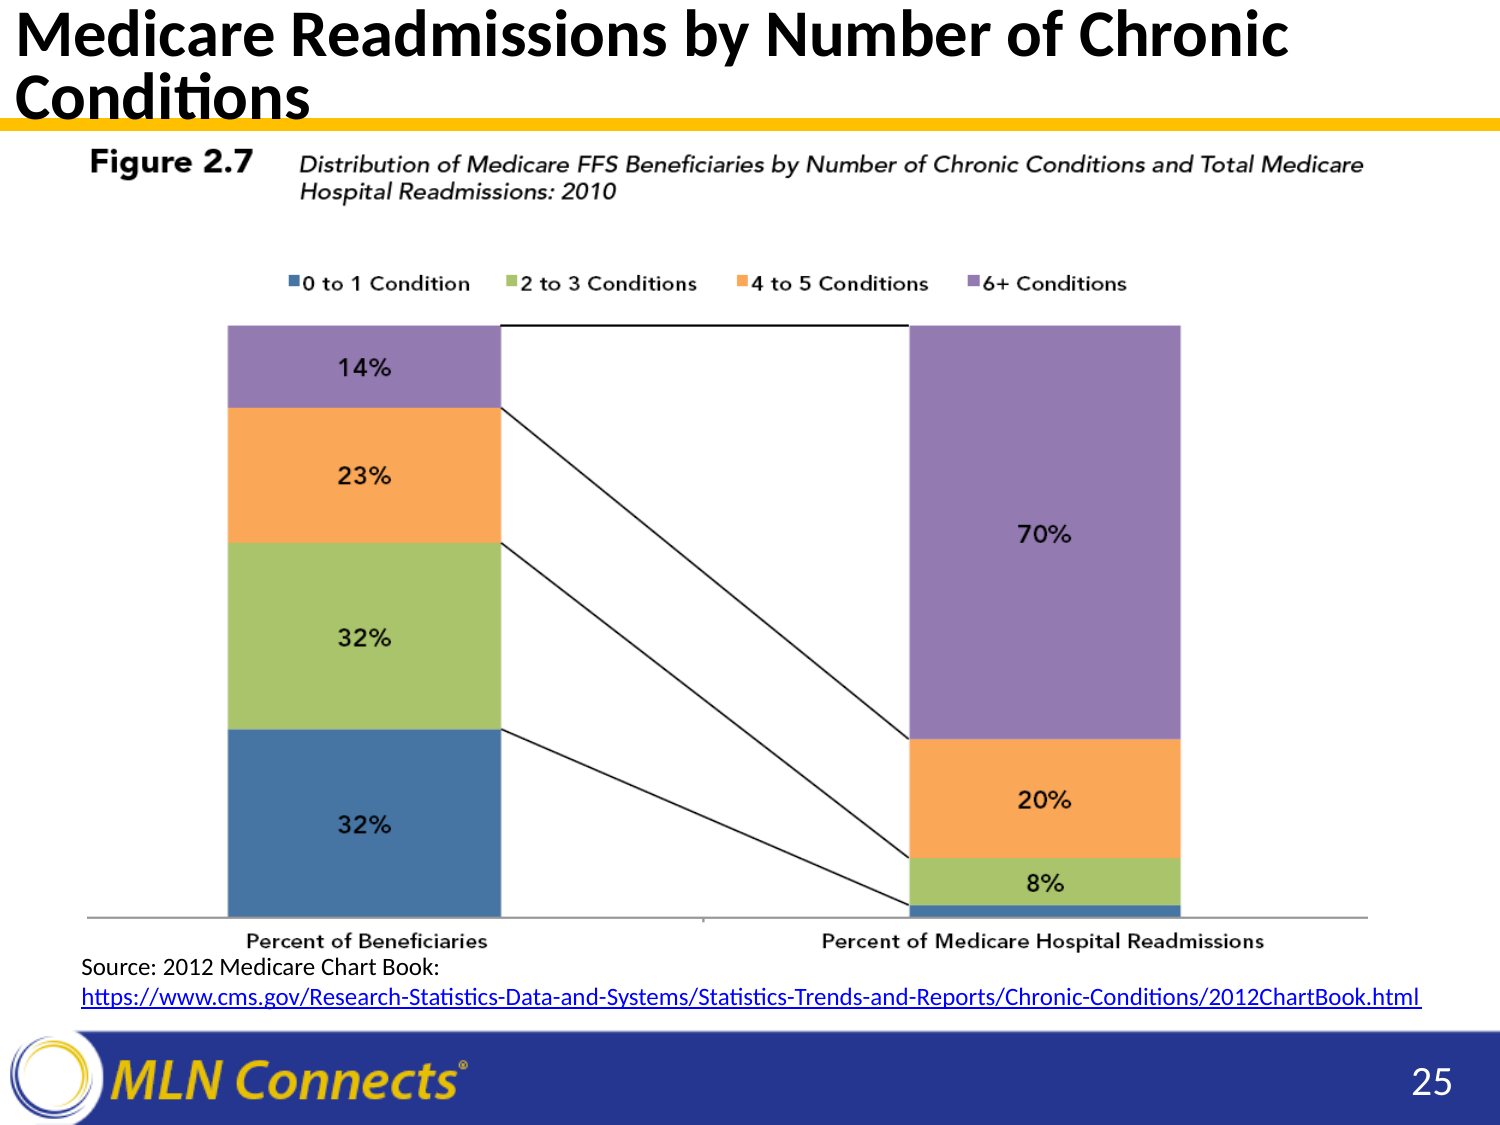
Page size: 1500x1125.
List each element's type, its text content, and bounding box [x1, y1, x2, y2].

text_box Source: 2012 Medicare Chart Book: https://www.cms.gov/Research-Statistics-Data-and-Systems/Statistics-Trends-and-Reports/Chronic-Conditions/2012ChartBook.html [66, 942, 1443, 1018]
picture [0, 0, 1500, 118]
title Medicare Readmissions by Number of Chronic Conditions [0, 0, 1463, 110]
text_box 25 [1118, 1049, 1469, 1109]
picture [0, 131, 1500, 1125]
